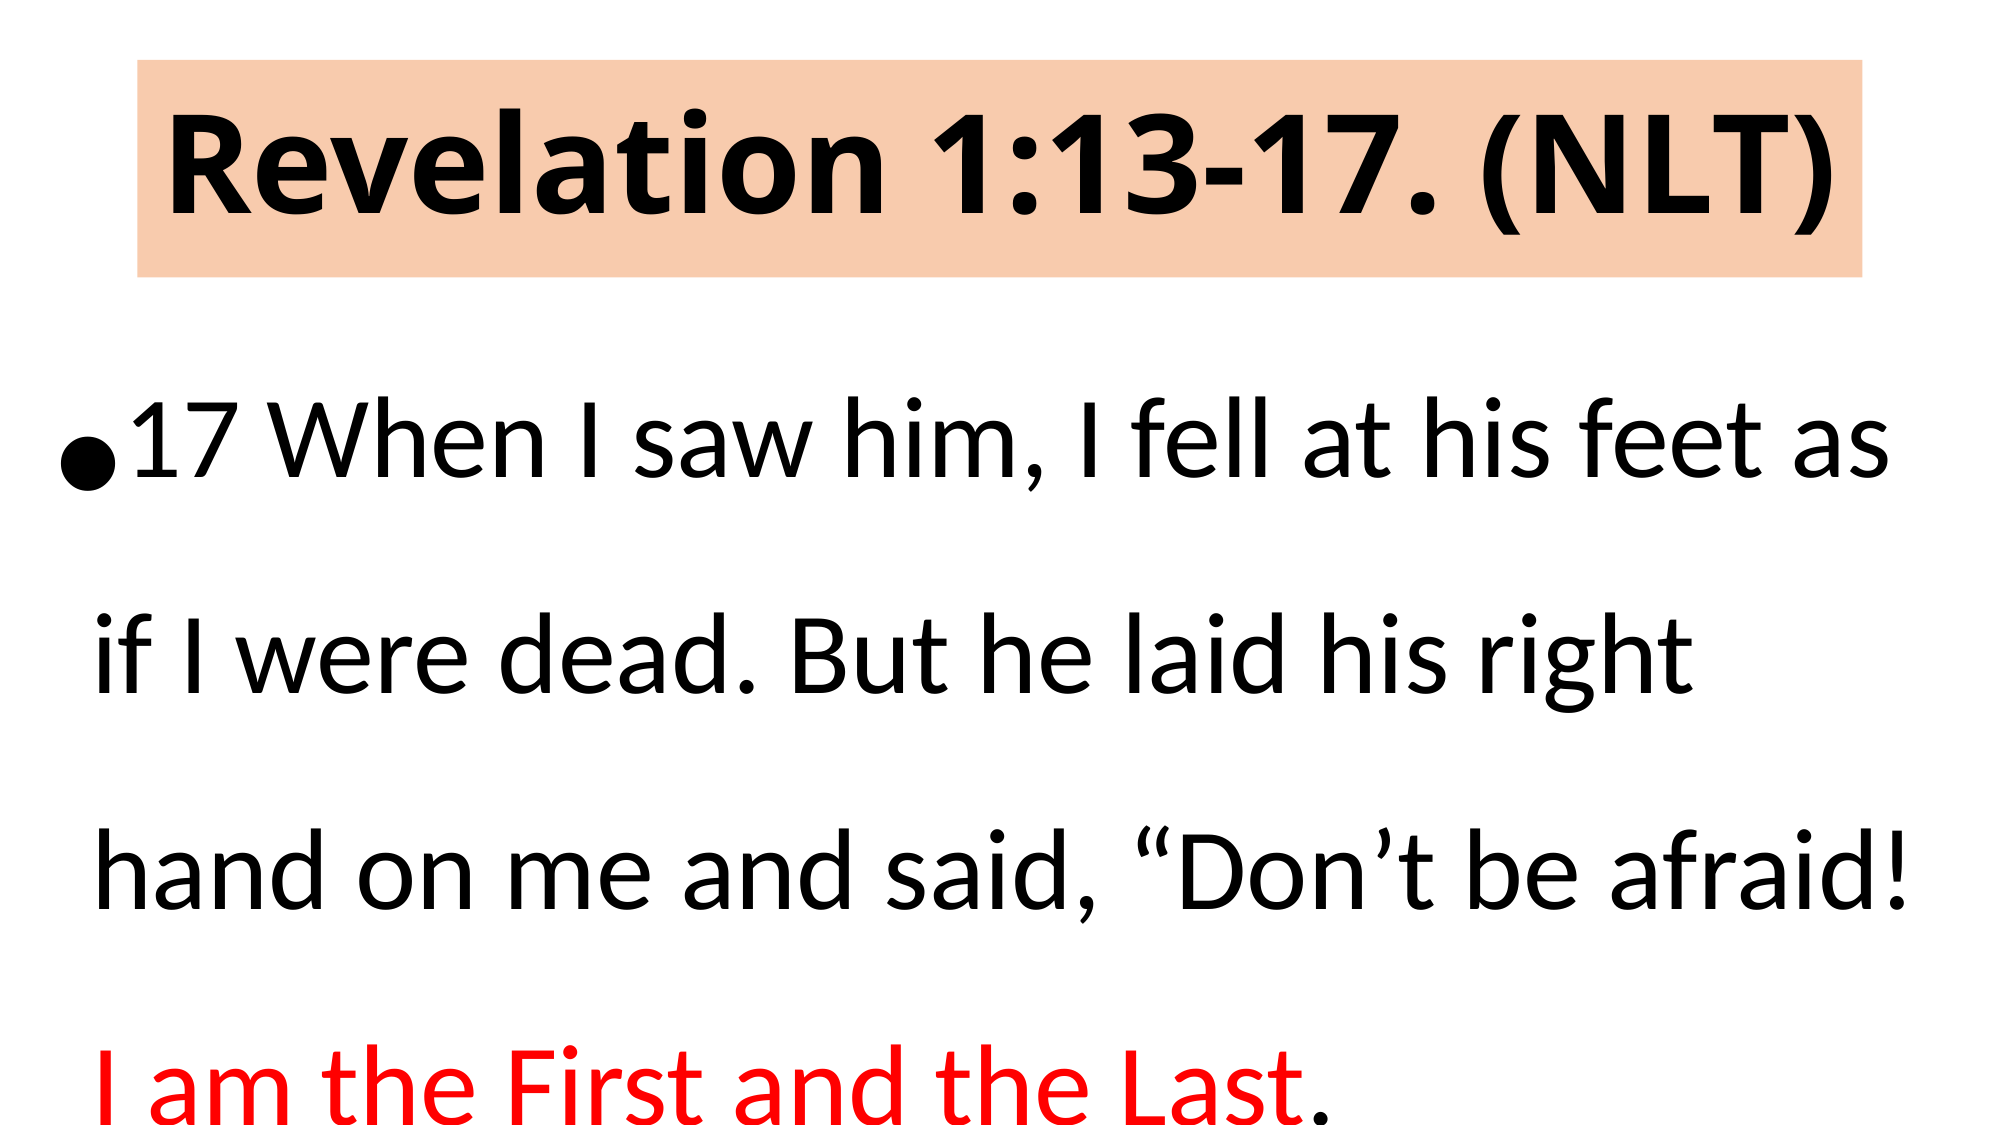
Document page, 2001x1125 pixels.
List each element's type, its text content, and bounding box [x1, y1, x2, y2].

title Revelation 1:13-17. (NLT) [137, 59, 1863, 278]
list 17 When I saw him, I fell at his feet as if I were dead. But he laid his right hand on me and said, “Don’t be afraid! I am the First and the Last. [38, 357, 1962, 1072]
